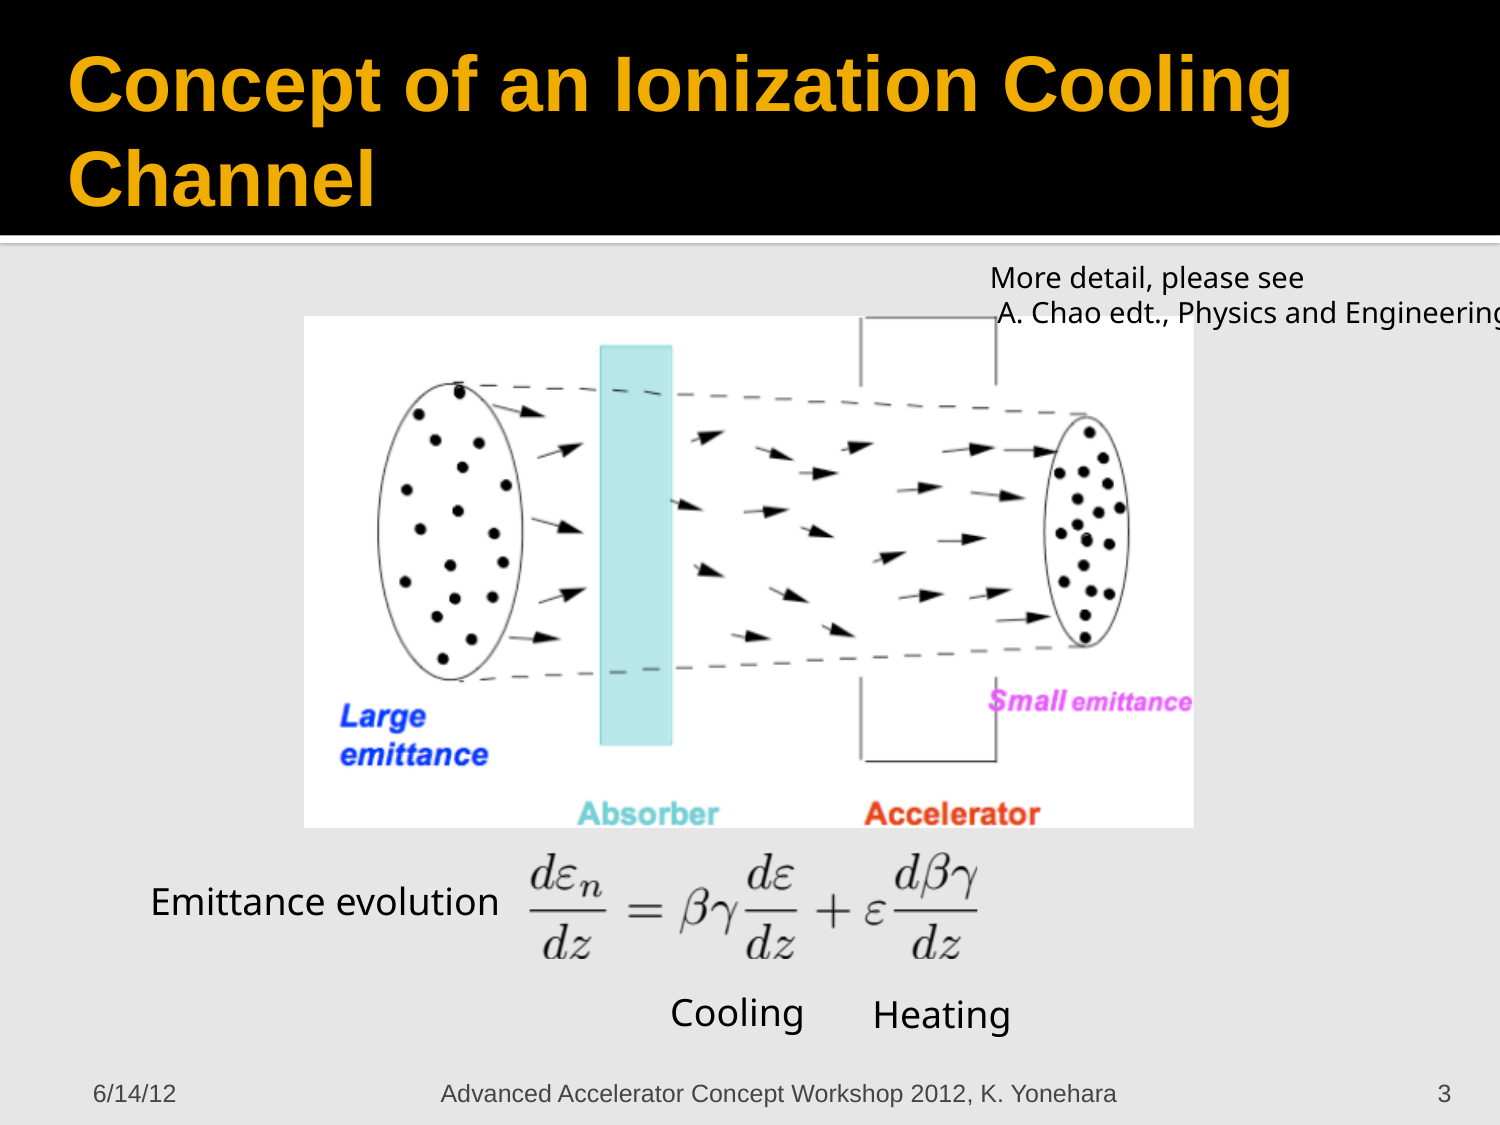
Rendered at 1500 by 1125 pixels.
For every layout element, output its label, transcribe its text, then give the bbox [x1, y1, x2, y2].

picture [529, 852, 978, 959]
text_box Heating [857, 983, 1027, 1043]
footer Advanced Accelerator Concept Workshop 2012, K. Yonehara [433, 1062, 1337, 1108]
text_box Cooling [655, 981, 820, 1041]
picture [304, 316, 1194, 828]
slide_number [75, 1062, 425, 1108]
title Concept of an Ionization Cooling Channel [52, 24, 1432, 231]
text_box Emittance evolution [135, 870, 515, 931]
text_box More detail, please see A. Chao edt., Physics and Engineering [975, 252, 1500, 337]
slide_number 3 [1345, 1062, 1467, 1108]
